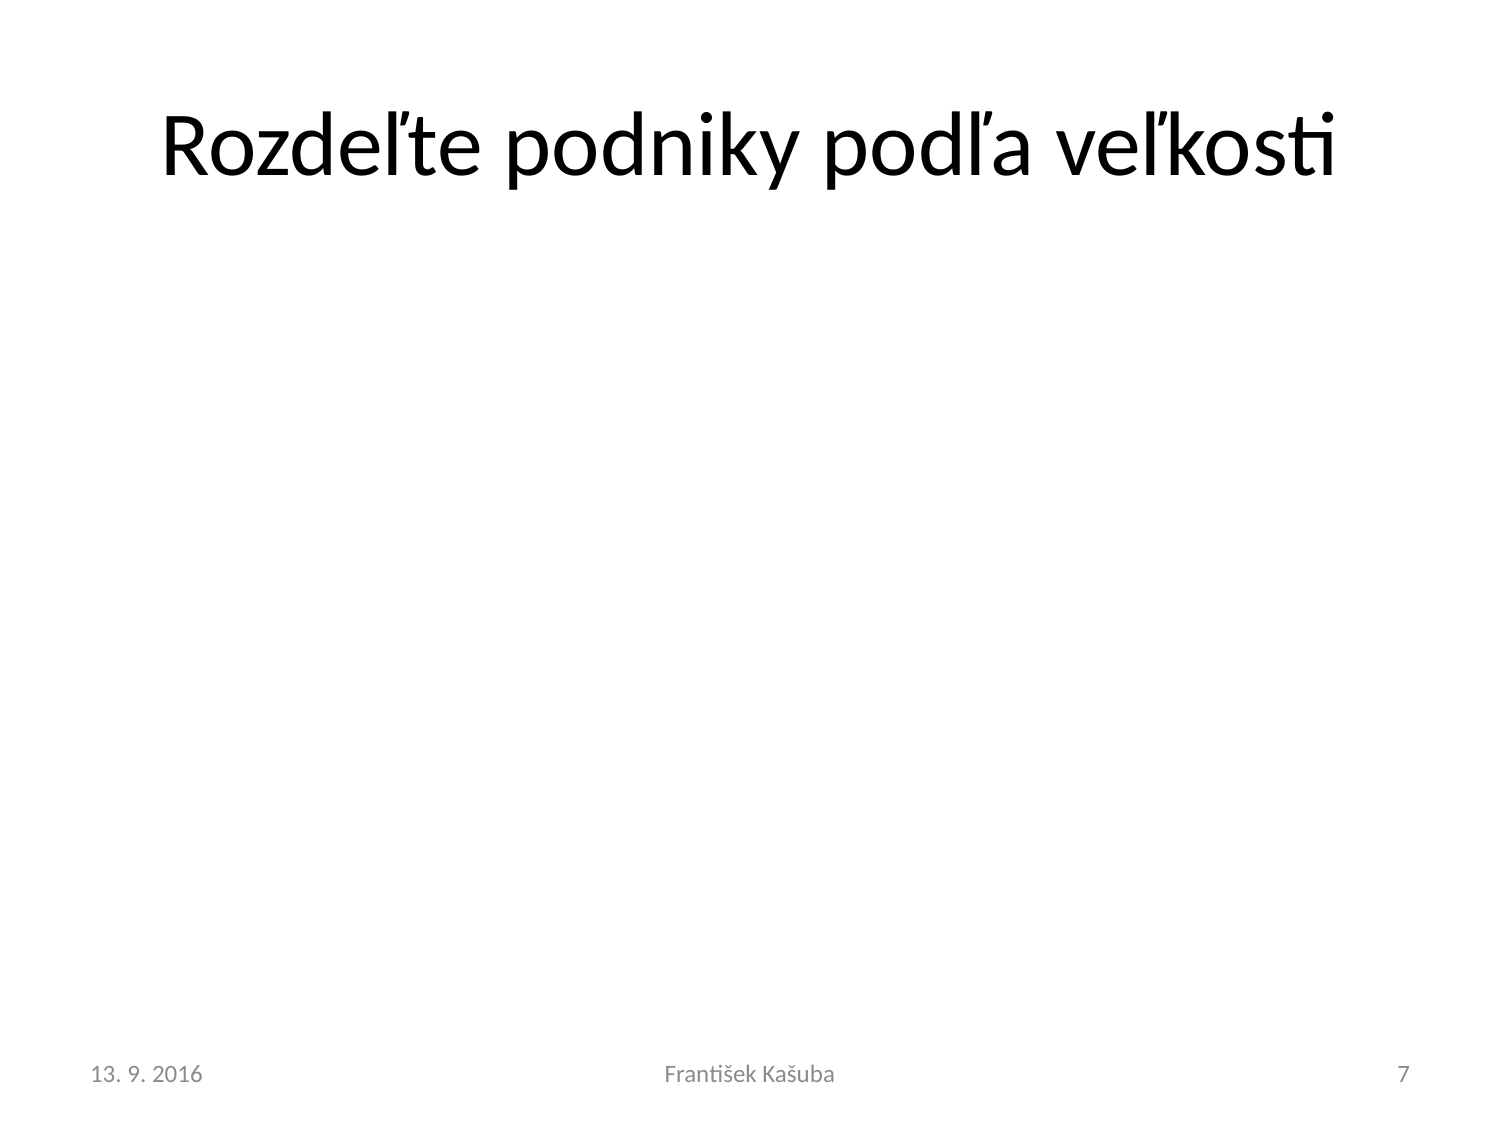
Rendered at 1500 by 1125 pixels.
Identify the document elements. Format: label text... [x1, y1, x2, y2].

slide_number 7 [1074, 1042, 1425, 1103]
title Rozdeľte podniky podľa veľkosti [75, 45, 1425, 233]
footer František Kašuba [512, 1042, 988, 1103]
slide_number 13. 9. 2016 [75, 1042, 425, 1103]
